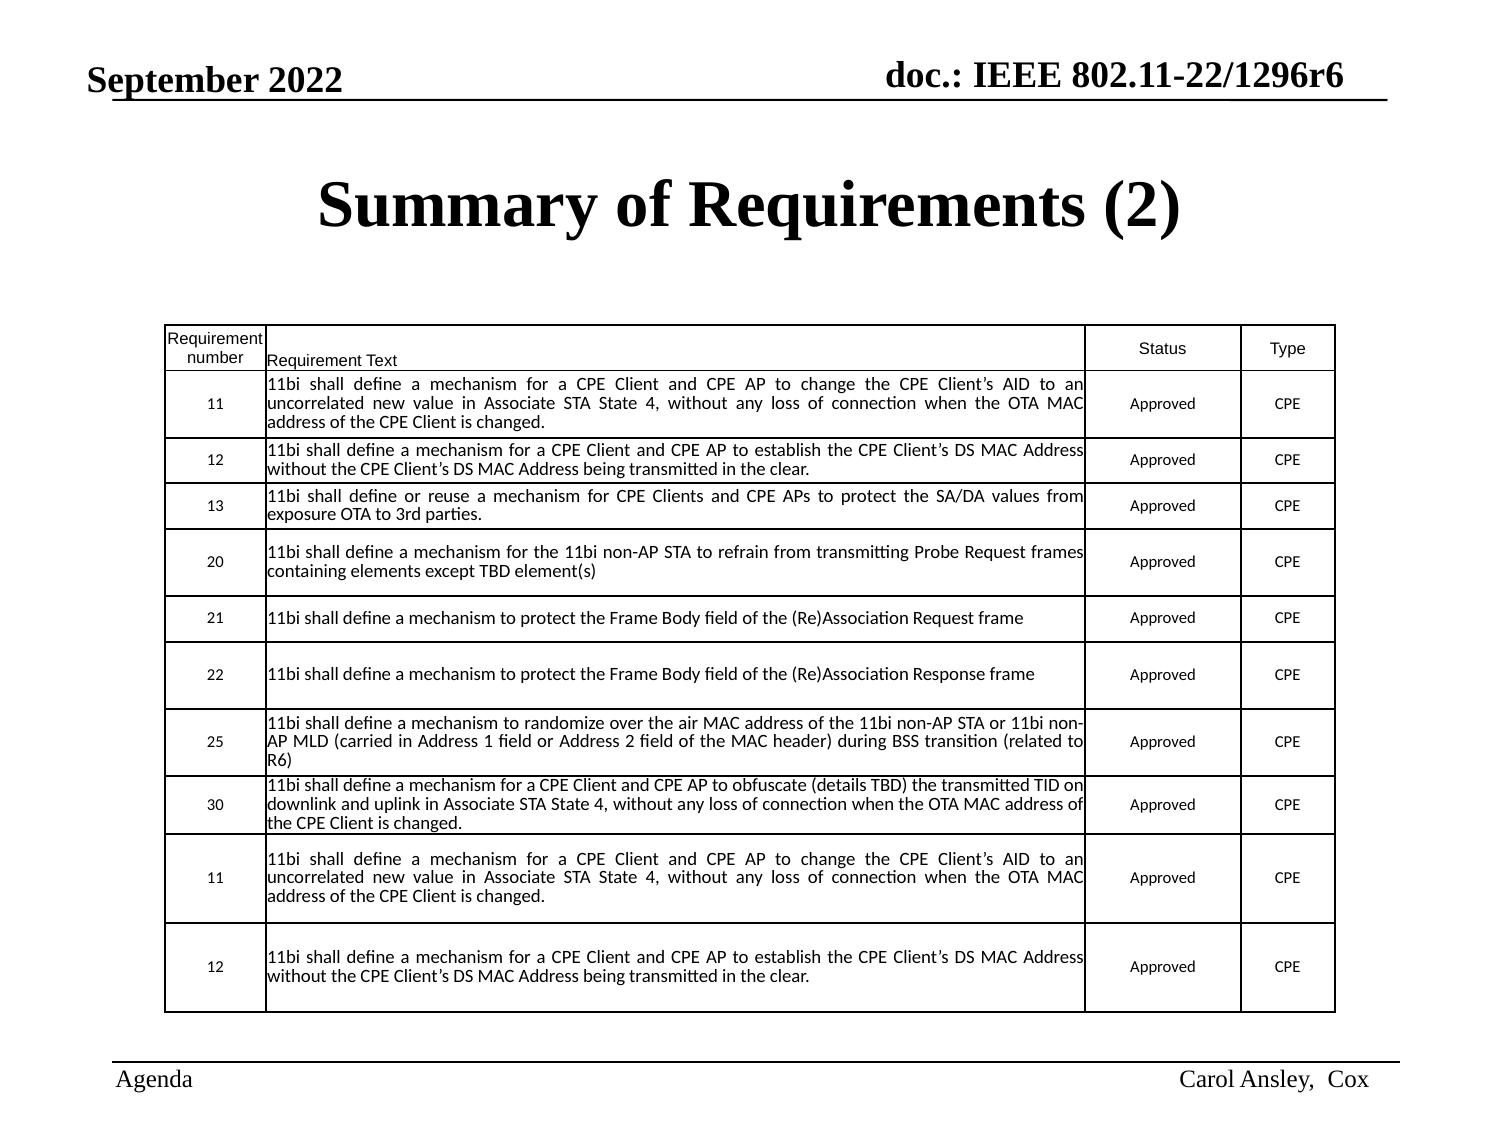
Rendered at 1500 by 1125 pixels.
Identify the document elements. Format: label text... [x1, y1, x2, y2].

table_cell 11bi shall define a mechanism for a CPE Client and CPE AP to change the CPE Client’s AID to an uncorrelated new value in Associate STA State 4, without any loss of connection when the OTA MAC address of the CPE Client is changed. [267, 835, 1084, 922]
table_cell CPE [1242, 484, 1334, 528]
table_cell CPE [1242, 597, 1334, 641]
table_cell 25 [166, 710, 265, 775]
table_cell Approved [1086, 924, 1240, 1011]
table_cell Approved [1086, 597, 1240, 641]
table_cell Approved [1086, 643, 1240, 708]
table_cell CPE [1242, 835, 1334, 922]
table_cell CPE [1242, 439, 1334, 482]
table_cell 20 [166, 530, 265, 595]
table_cell CPE [1242, 710, 1334, 775]
table_cell Approved [1086, 530, 1240, 595]
table_cell CPE [1242, 371, 1334, 437]
table_cell Approved [1086, 484, 1240, 528]
table_cell 12 [166, 439, 265, 482]
table_cell 30 [166, 777, 265, 833]
table_cell CPE [1242, 530, 1334, 595]
table_cell CPE [1242, 777, 1334, 833]
table_cell 11bi shall define a mechanism for a CPE Client and CPE AP to establish the CPE Client’s DS MAC Address without the CPE Client’s DS MAC Address being transmitted in the clear. [267, 924, 1084, 1011]
table_cell 22 [166, 643, 265, 708]
table_cell 11 [166, 371, 265, 437]
table_cell 21 [166, 597, 265, 641]
table_cell Approved [1086, 439, 1240, 482]
table_cell 11 [166, 835, 265, 922]
table_header Requirement Text [267, 326, 1084, 370]
table_header Type [1242, 326, 1334, 370]
table_cell Approved [1086, 371, 1240, 437]
table_cell CPE [1242, 924, 1334, 1011]
table_cell 11bi shall define a mechanism to protect the Frame Body field of the (Re)Association Response frame [267, 643, 1084, 708]
table_cell 11bi shall define a mechanism for a CPE Client and CPE AP to establish the CPE Client’s DS MAC Address without the CPE Client’s DS MAC Address being transmitted in the clear. [267, 439, 1084, 482]
table_cell 11bi shall define a mechanism for a CPE Client and CPE AP to obfuscate (details TBD) the transmitted TID on downlink and uplink in Associate STA State 4, without any loss of connection when the OTA MAC address of the CPE Client is changed. [267, 777, 1084, 833]
table_cell Approved [1086, 777, 1240, 833]
table_cell 11bi shall define a mechanism for a CPE Client and CPE AP to change the CPE Client’s AID to an uncorrelated new value in Associate STA State 4, without any loss of connection when the OTA MAC address of the CPE Client is changed. [267, 371, 1084, 437]
table_cell 11bi shall define a mechanism for the 11bi non-AP STA to refrain from transmitting Probe Request frames containing elements except TBD element(s) [267, 530, 1084, 595]
table_cell 11bi shall define or reuse a mechanism for CPE Clients and CPE APs to protect the SA/DA values from exposure OTA to 3rd parties. [267, 484, 1084, 528]
table_cell 11bi shall define a mechanism to protect the Frame Body field of the (Re)Association Request frame [267, 597, 1084, 641]
table_cell 13 [166, 484, 265, 528]
table_cell Approved [1086, 710, 1240, 775]
table_header Requirement number [166, 326, 265, 370]
table_cell CPE [1242, 643, 1334, 708]
table_cell 12 [166, 924, 265, 1011]
title Summary of Requirements (2) [111, 111, 1388, 288]
table_header Status [1086, 326, 1240, 370]
table_cell 11bi shall define a mechanism to randomize over the air MAC address of the 11bi non-AP STA or 11bi non-AP MLD (carried in Address 1 field or Address 2 field of the MAC header) during BSS transition (related to R6) [267, 710, 1084, 775]
table_cell Approved [1086, 835, 1240, 922]
